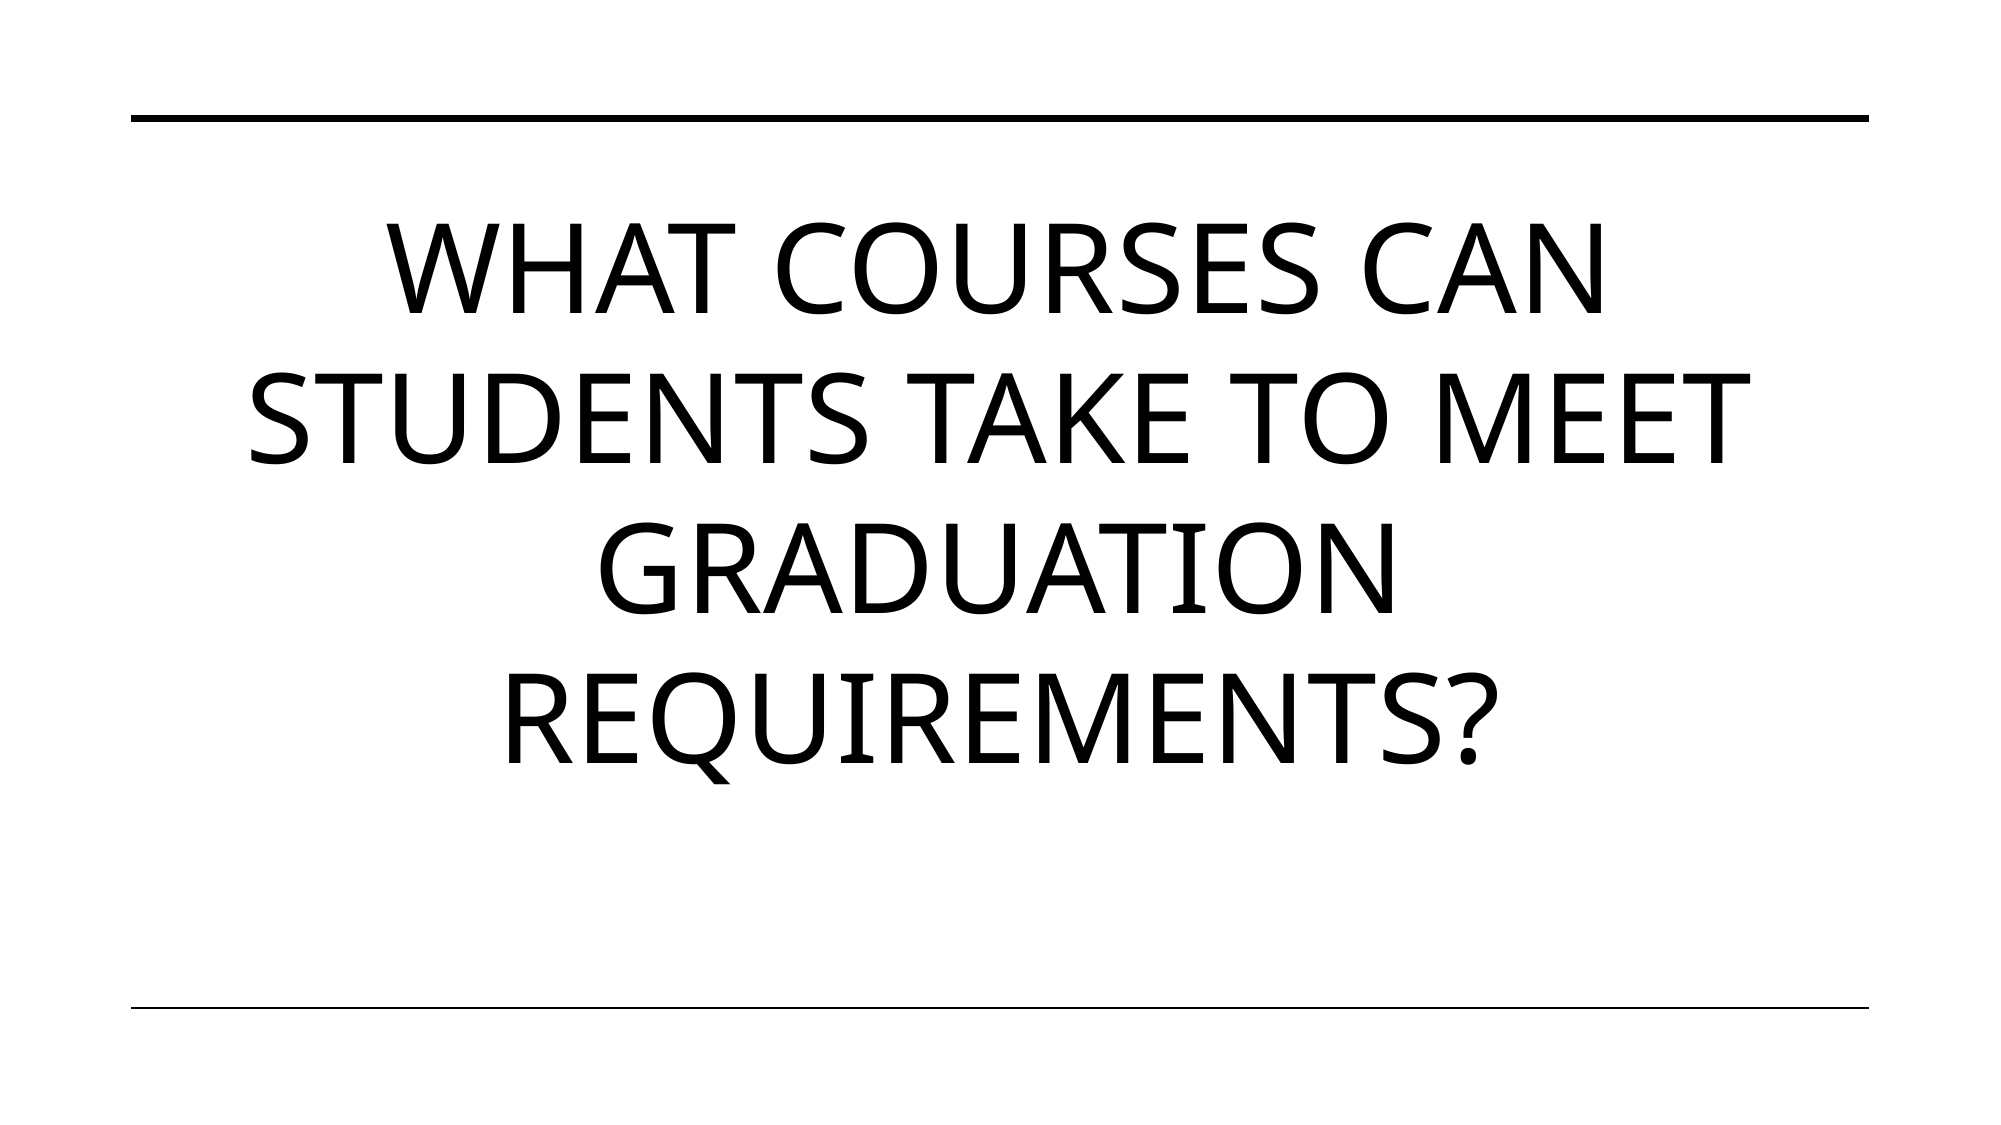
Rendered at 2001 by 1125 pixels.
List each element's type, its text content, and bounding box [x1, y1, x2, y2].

title What courses can students take to meet graduation requirements? [127, 328, 1873, 797]
